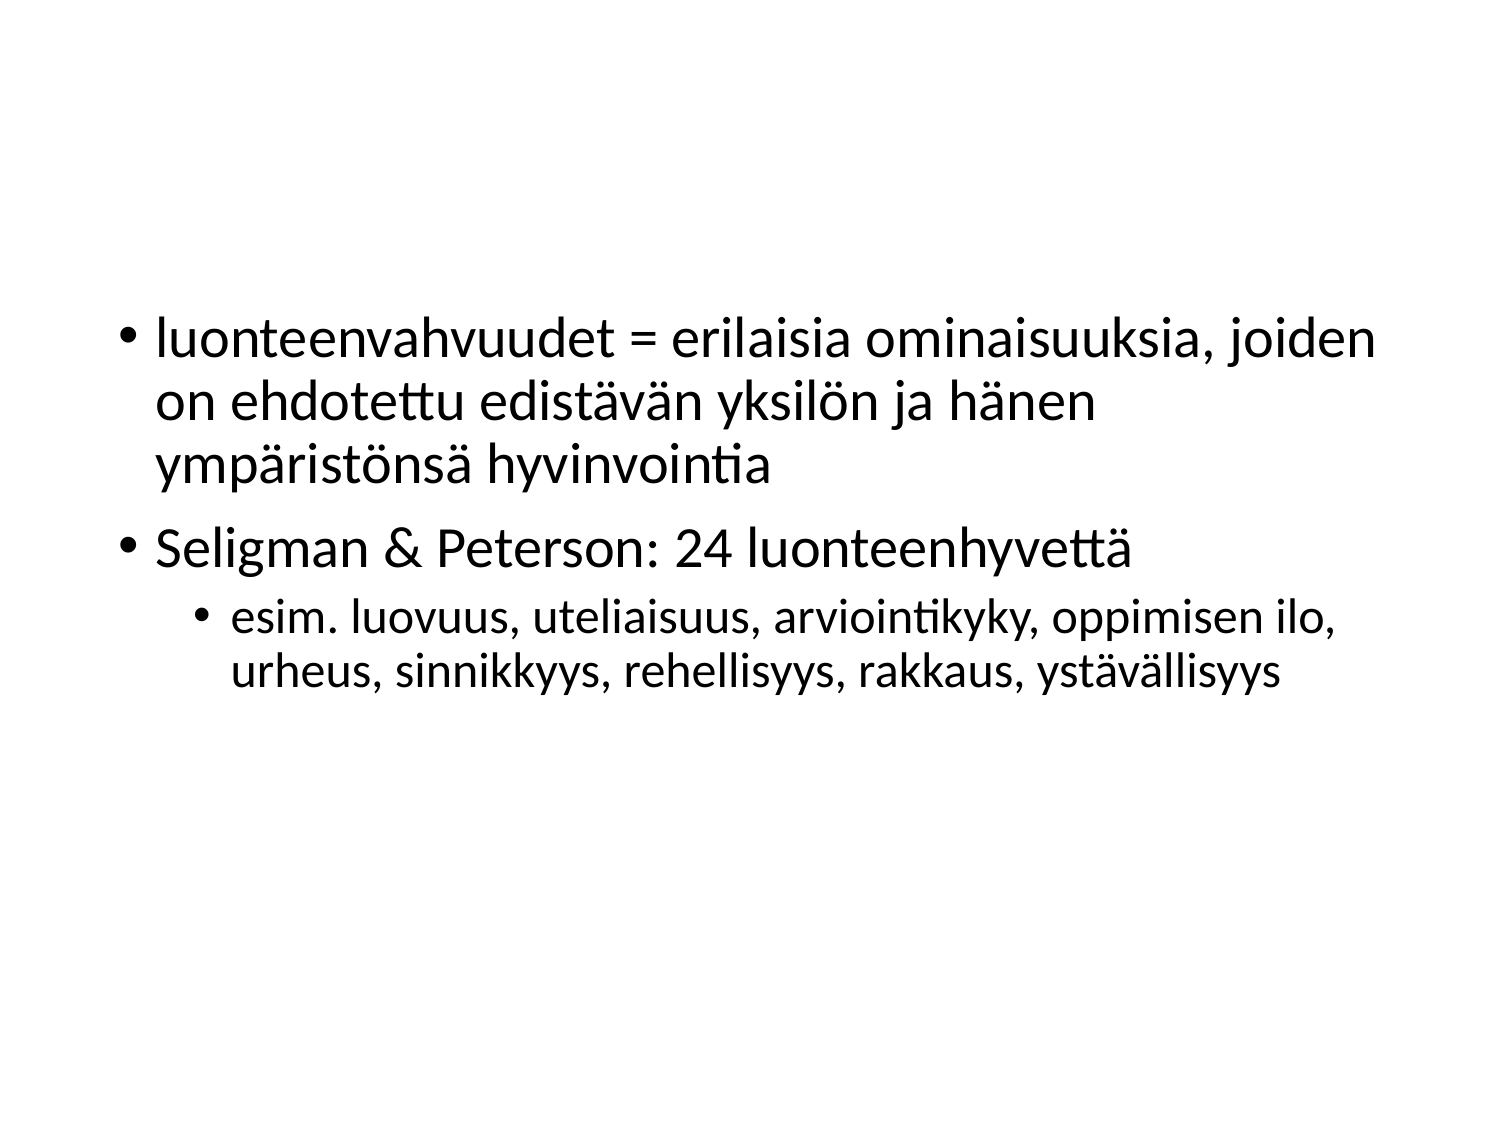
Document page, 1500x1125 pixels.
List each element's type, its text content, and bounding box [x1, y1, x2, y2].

list luonteenvahvuudet = erilaisia ominaisuuksia, joiden on ehdotettu edistävän yksilön ja hänen ympäristönsä hyvinvointia Seligman & Peterson: 24 luonteenhyvettä esim. luovuus, uteliaisuus, arviointikyky, oppimisen ilo, urheus, sinnikkyys, rehellisyys, rakkaus, ystävällisyys [103, 299, 1397, 1014]
